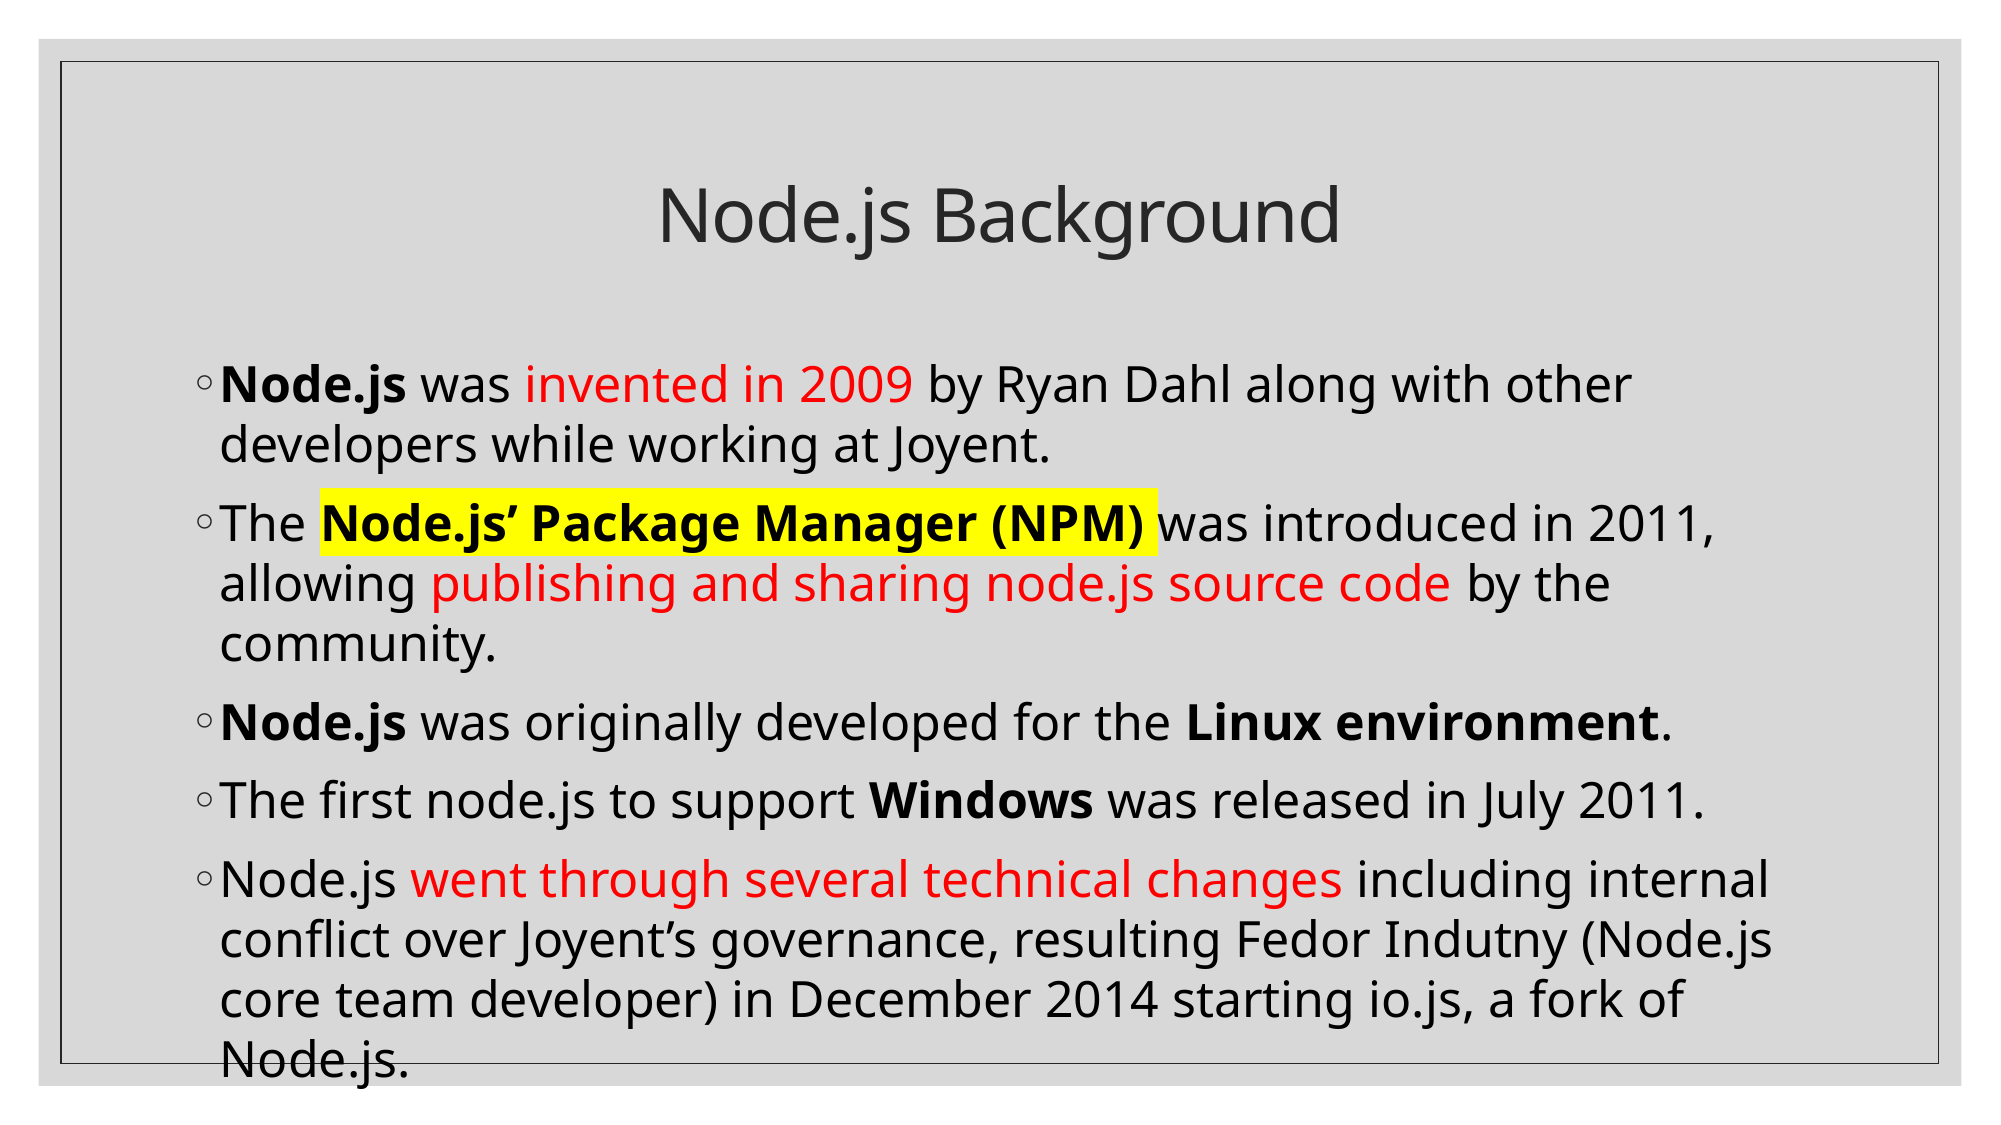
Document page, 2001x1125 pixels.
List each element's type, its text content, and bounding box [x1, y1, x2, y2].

title Node.js Background [174, 105, 1825, 331]
list Node.js was invented in 2009 by Ryan Dahl along with other developers while working at Joyent. The Node.js’ Package Manager (NPM) was introduced in 2011, allowing publishing and sharing node.js source code by the community. Node.js was originally developed for the Linux environment. The first node.js to support Windows was released in July 2011. Node.js went through several technical changes including internal conflict over Joyent’s governance, resulting Fedor Indutny (Node.js core team developer) in December 2014 starting io.js, a fork of Node.js. [174, 345, 1825, 977]
